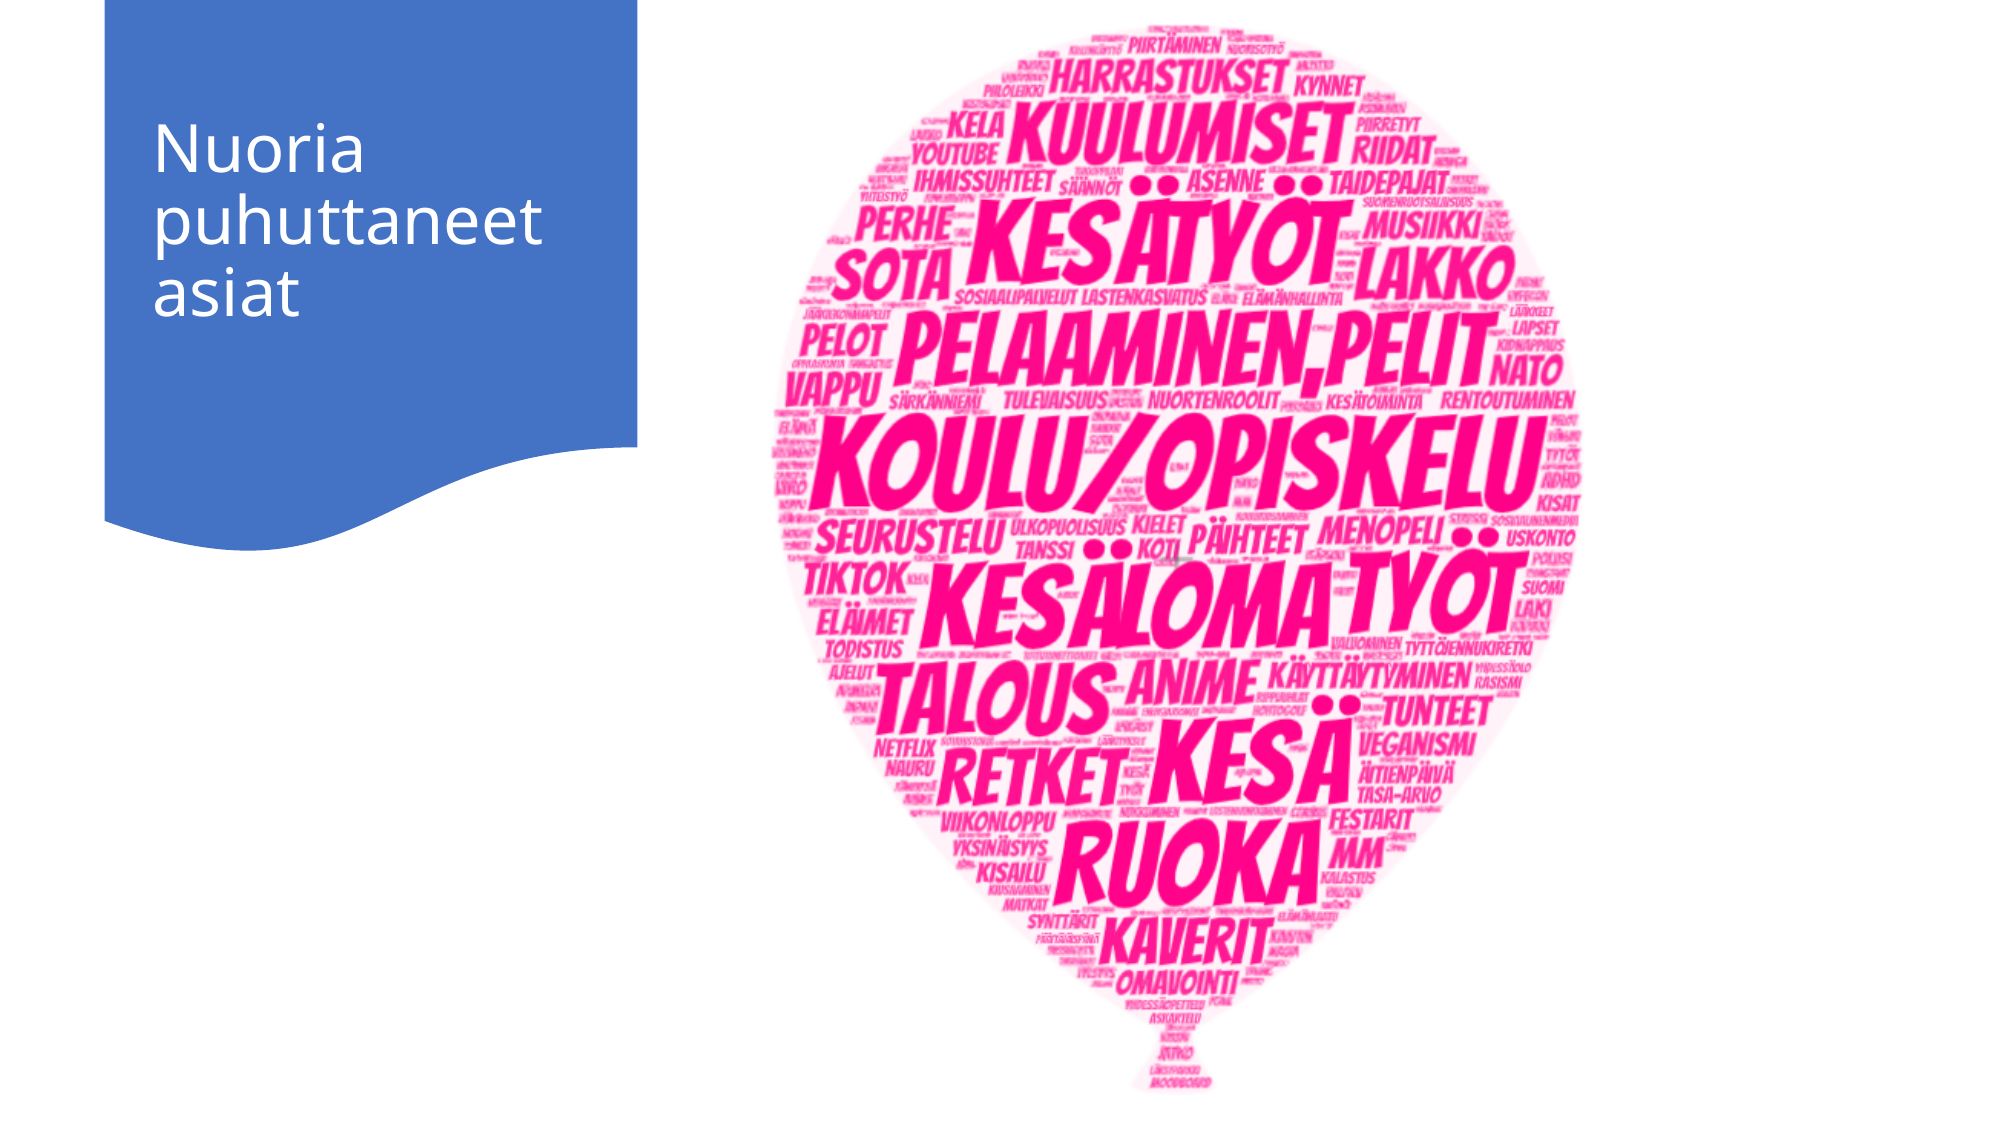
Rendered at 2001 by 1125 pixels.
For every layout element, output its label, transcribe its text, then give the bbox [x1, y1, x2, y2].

picture [689, 15, 1892, 1100]
text_box [103, 0, 639, 552]
title Nuoria puhuttaneet asiat [137, 28, 604, 417]
